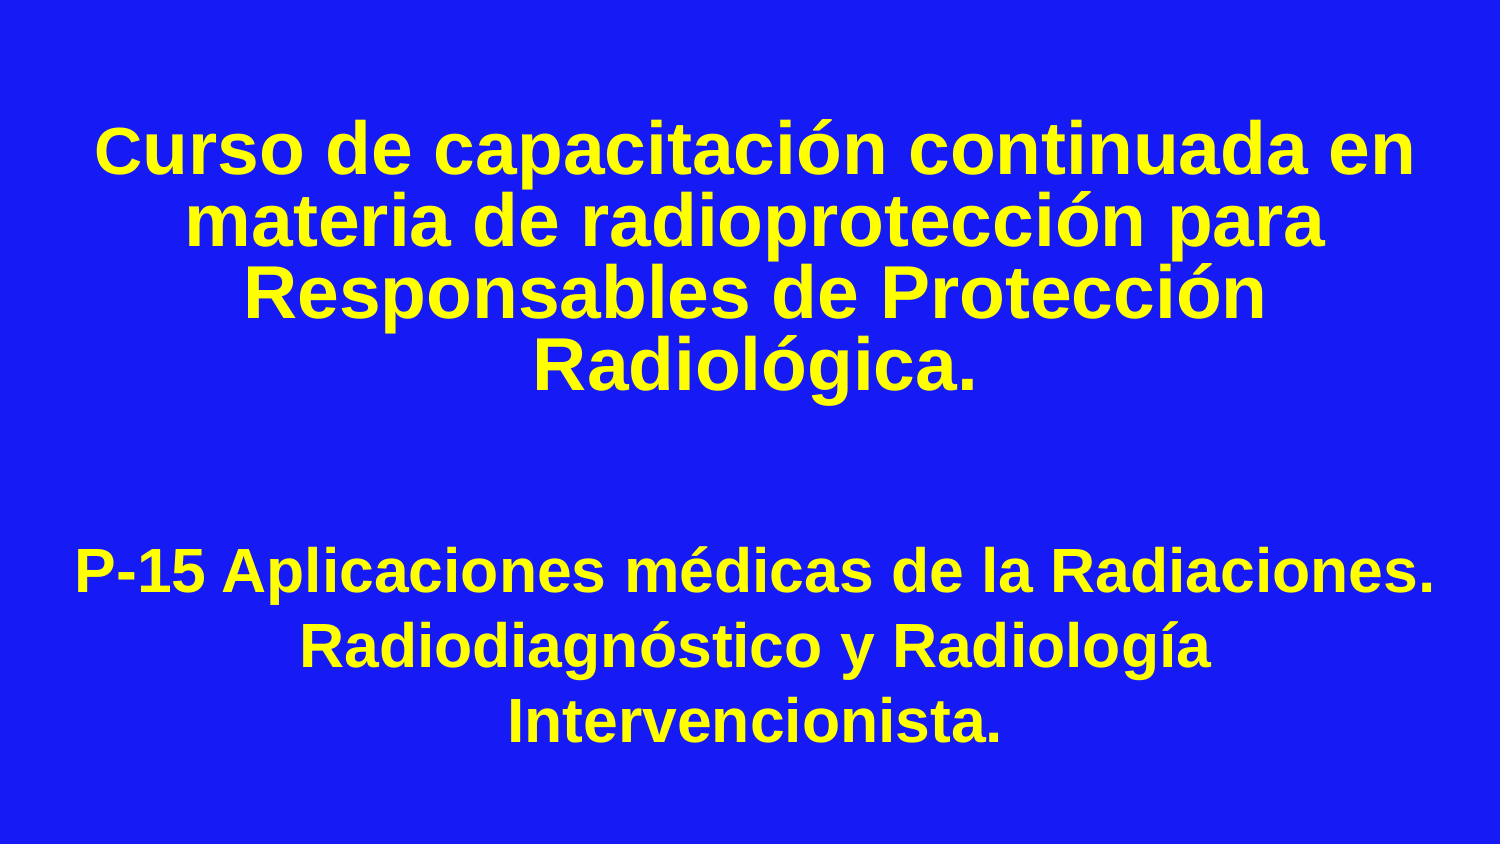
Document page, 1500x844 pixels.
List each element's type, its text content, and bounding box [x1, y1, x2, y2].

text_box P-15 Aplicaciones médicas de la Radiaciones. Radiodiagnóstico y Radiología Intervencionista. [53, 505, 1459, 764]
text_box Curso de capacitación continuada en materia de radioprotección para Responsables de Protección Radiológica. [53, 138, 1459, 505]
